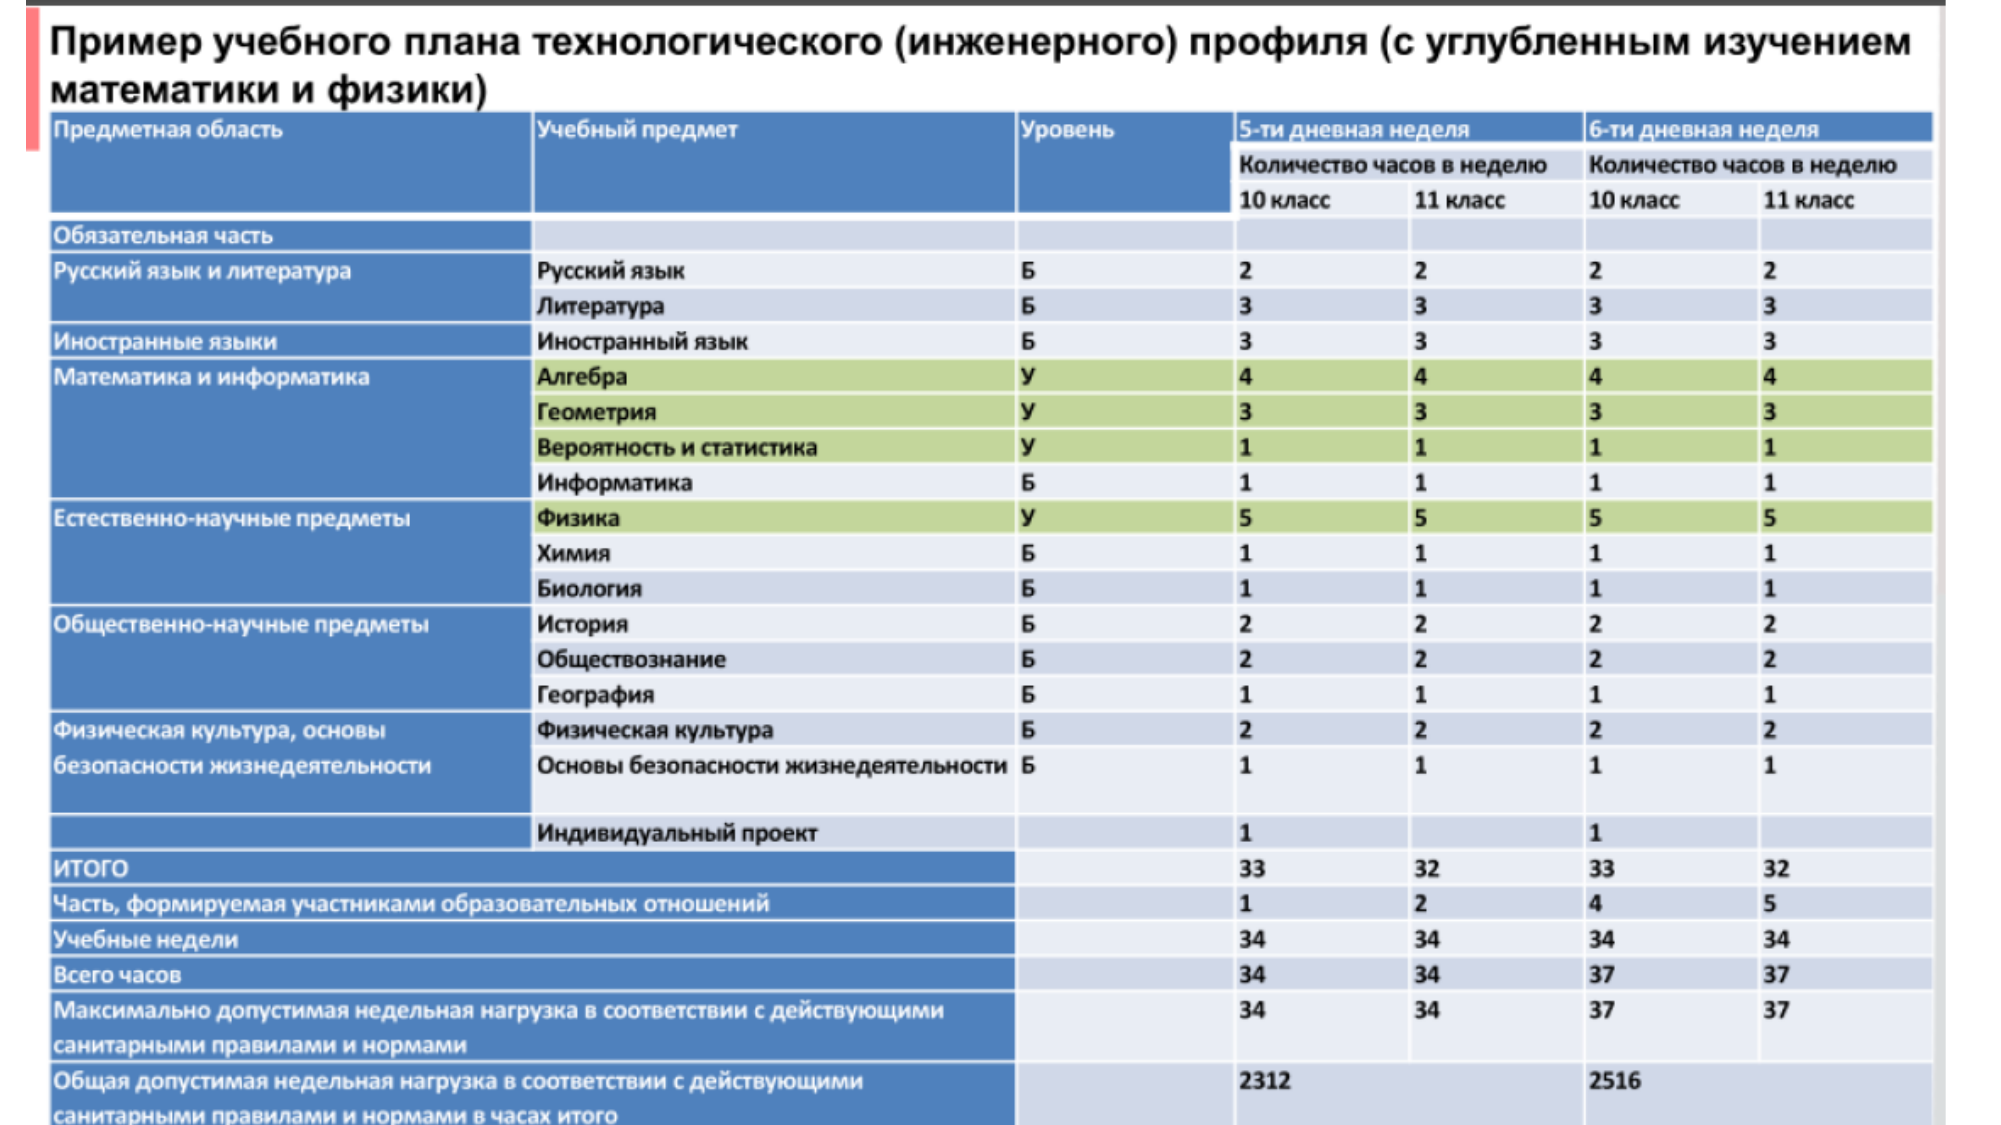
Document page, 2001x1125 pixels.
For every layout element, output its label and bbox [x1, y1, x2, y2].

list [25, 0, 1946, 1125]
